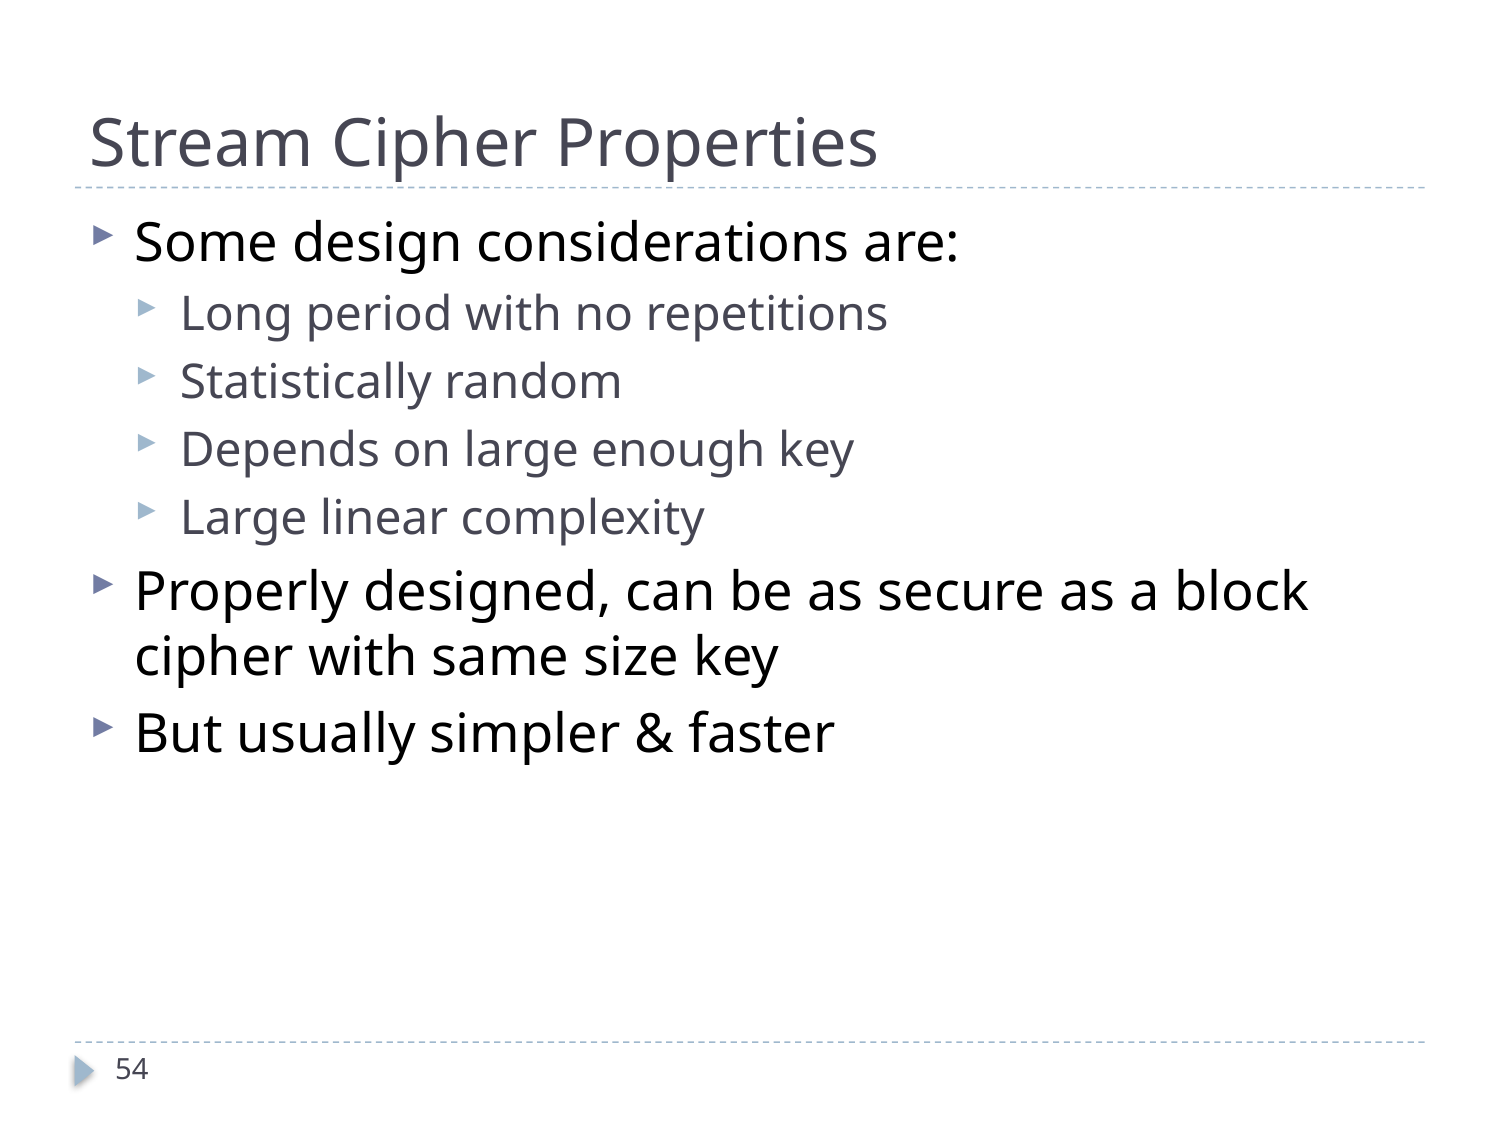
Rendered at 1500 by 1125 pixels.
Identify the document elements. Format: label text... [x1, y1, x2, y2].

list Some design considerations are: Long period with no repetitions Statistically random Depends on large enough key Large linear complexity Properly designed, can be as secure as a block cipher with same size key But usually simpler & faster [75, 200, 1425, 1010]
slide_number 54 [100, 1042, 426, 1103]
title Stream Cipher Properties [75, 24, 1425, 188]
